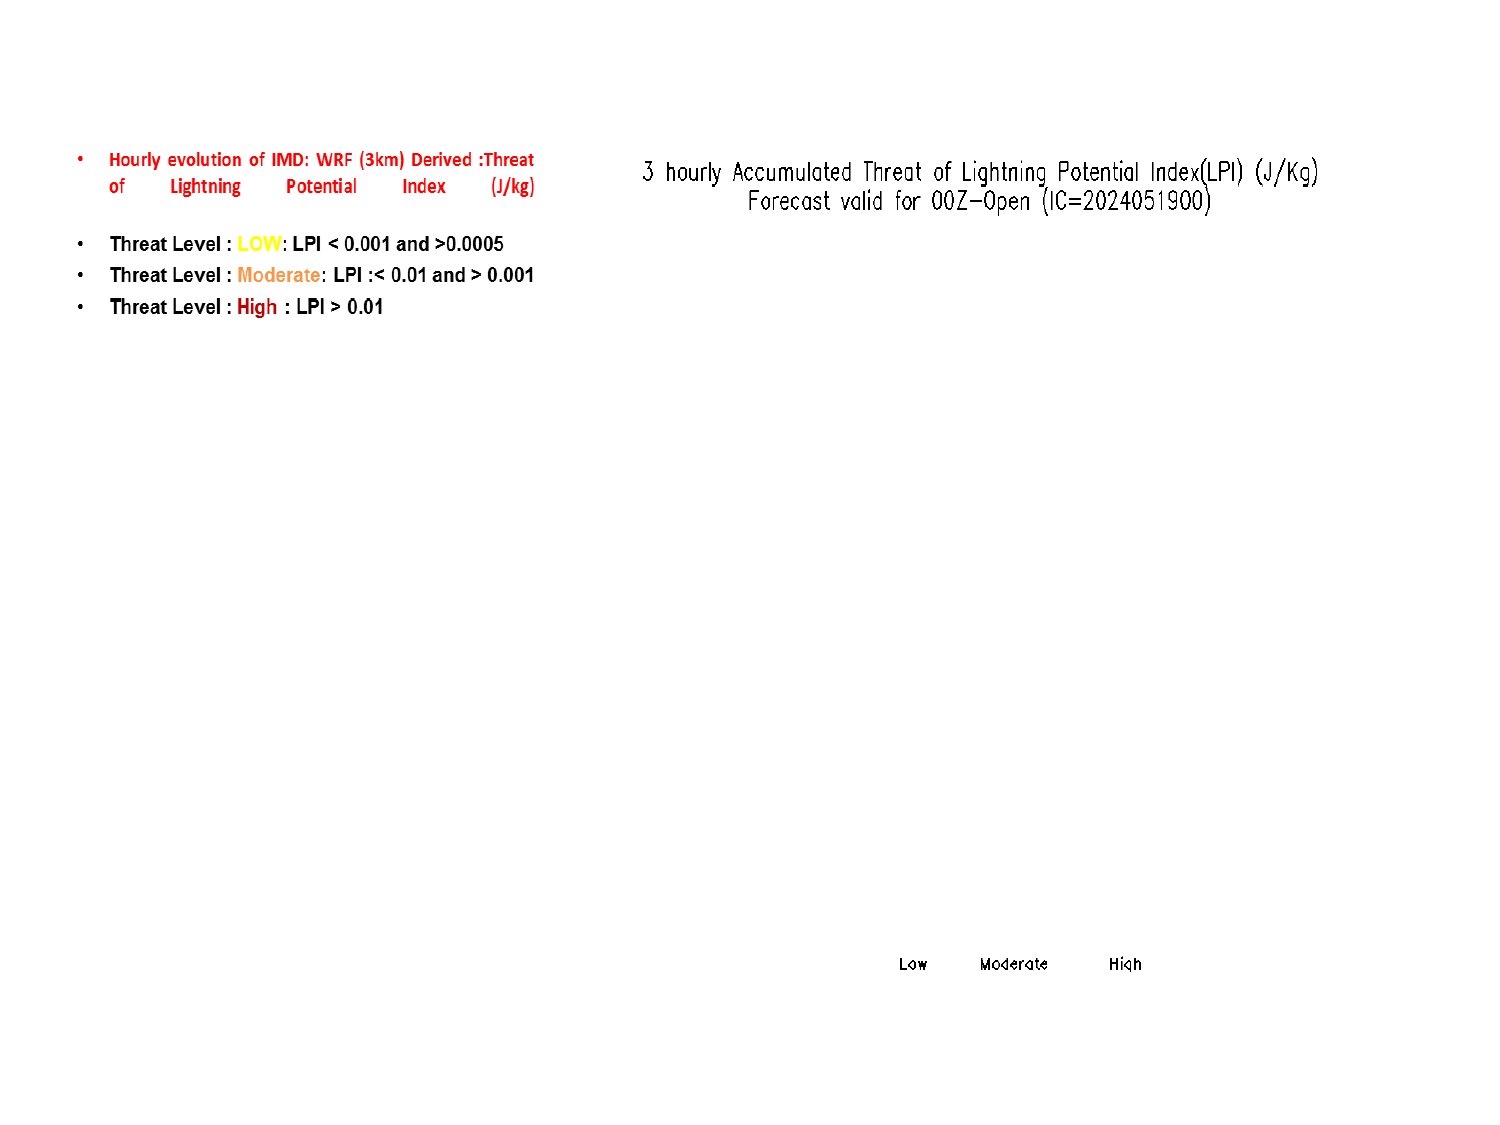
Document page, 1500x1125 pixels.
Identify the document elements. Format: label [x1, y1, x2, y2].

picture [74, 149, 1426, 976]
